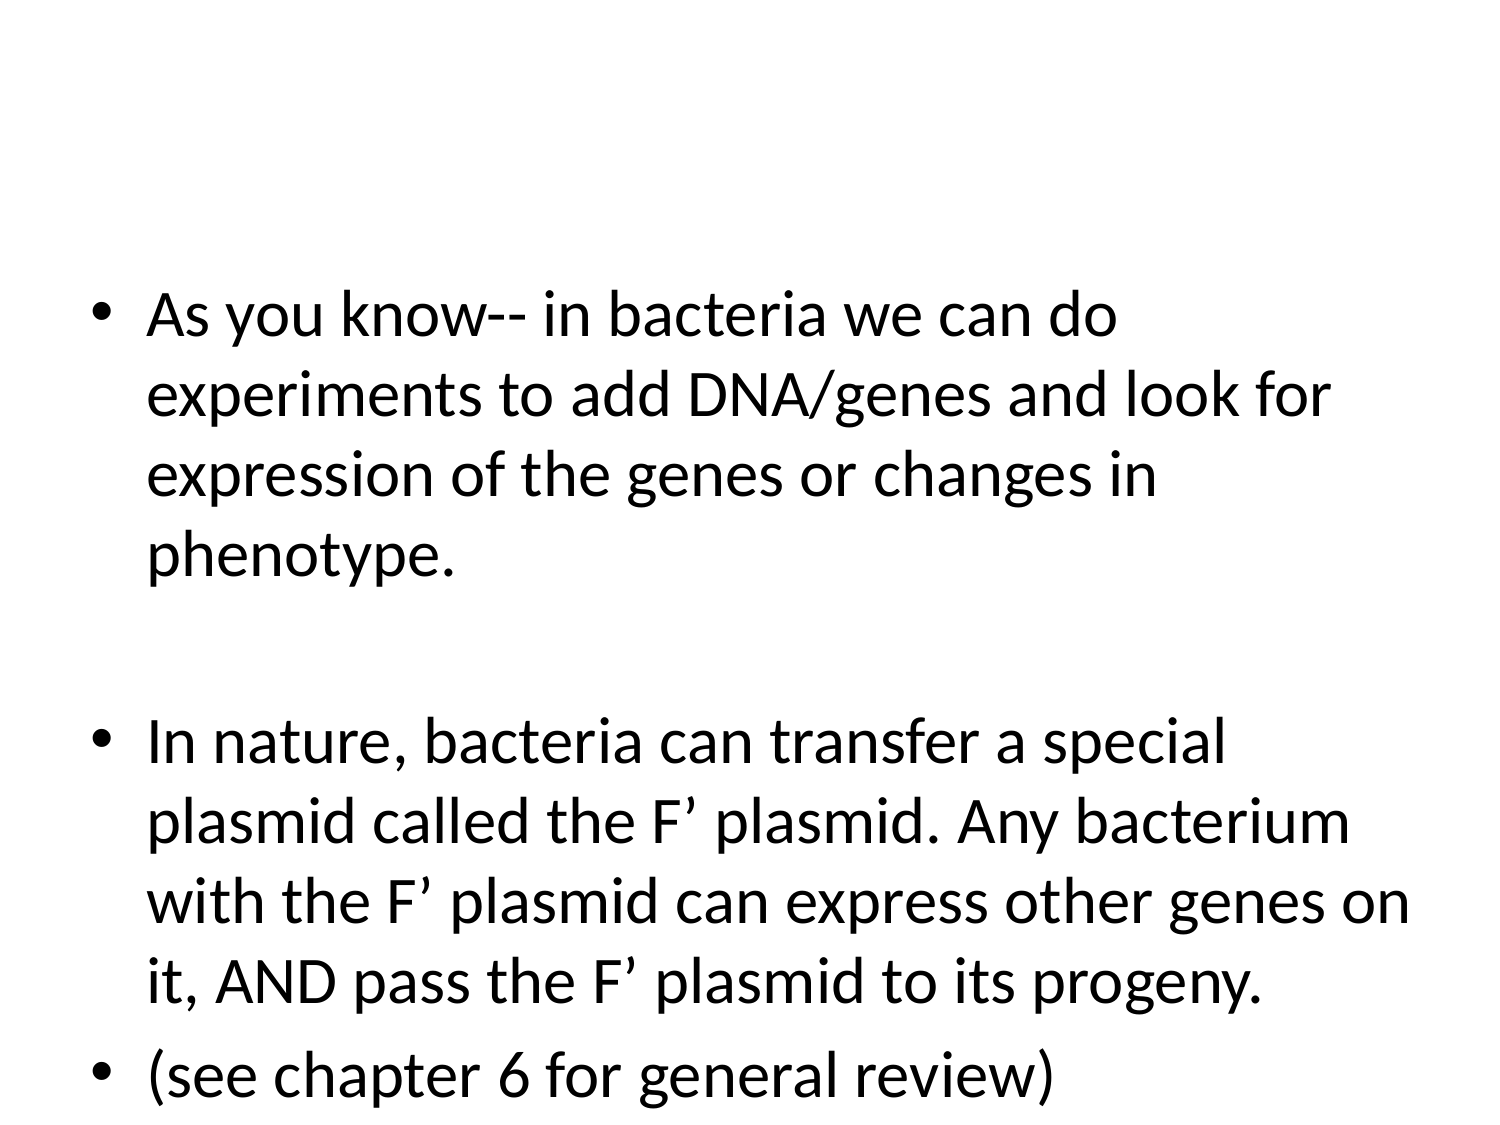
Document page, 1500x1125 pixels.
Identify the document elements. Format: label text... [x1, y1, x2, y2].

list As you know-- in bacteria we can do experiments to add DNA/genes and look for expression of the genes or changes in phenotype. In nature, bacteria can transfer a special plasmid called the F’ plasmid. Any bacterium with the F’ plasmid can express other genes on it, AND pass the F’ plasmid to its progeny. (see chapter 6 for general review) [75, 262, 1448, 1125]
